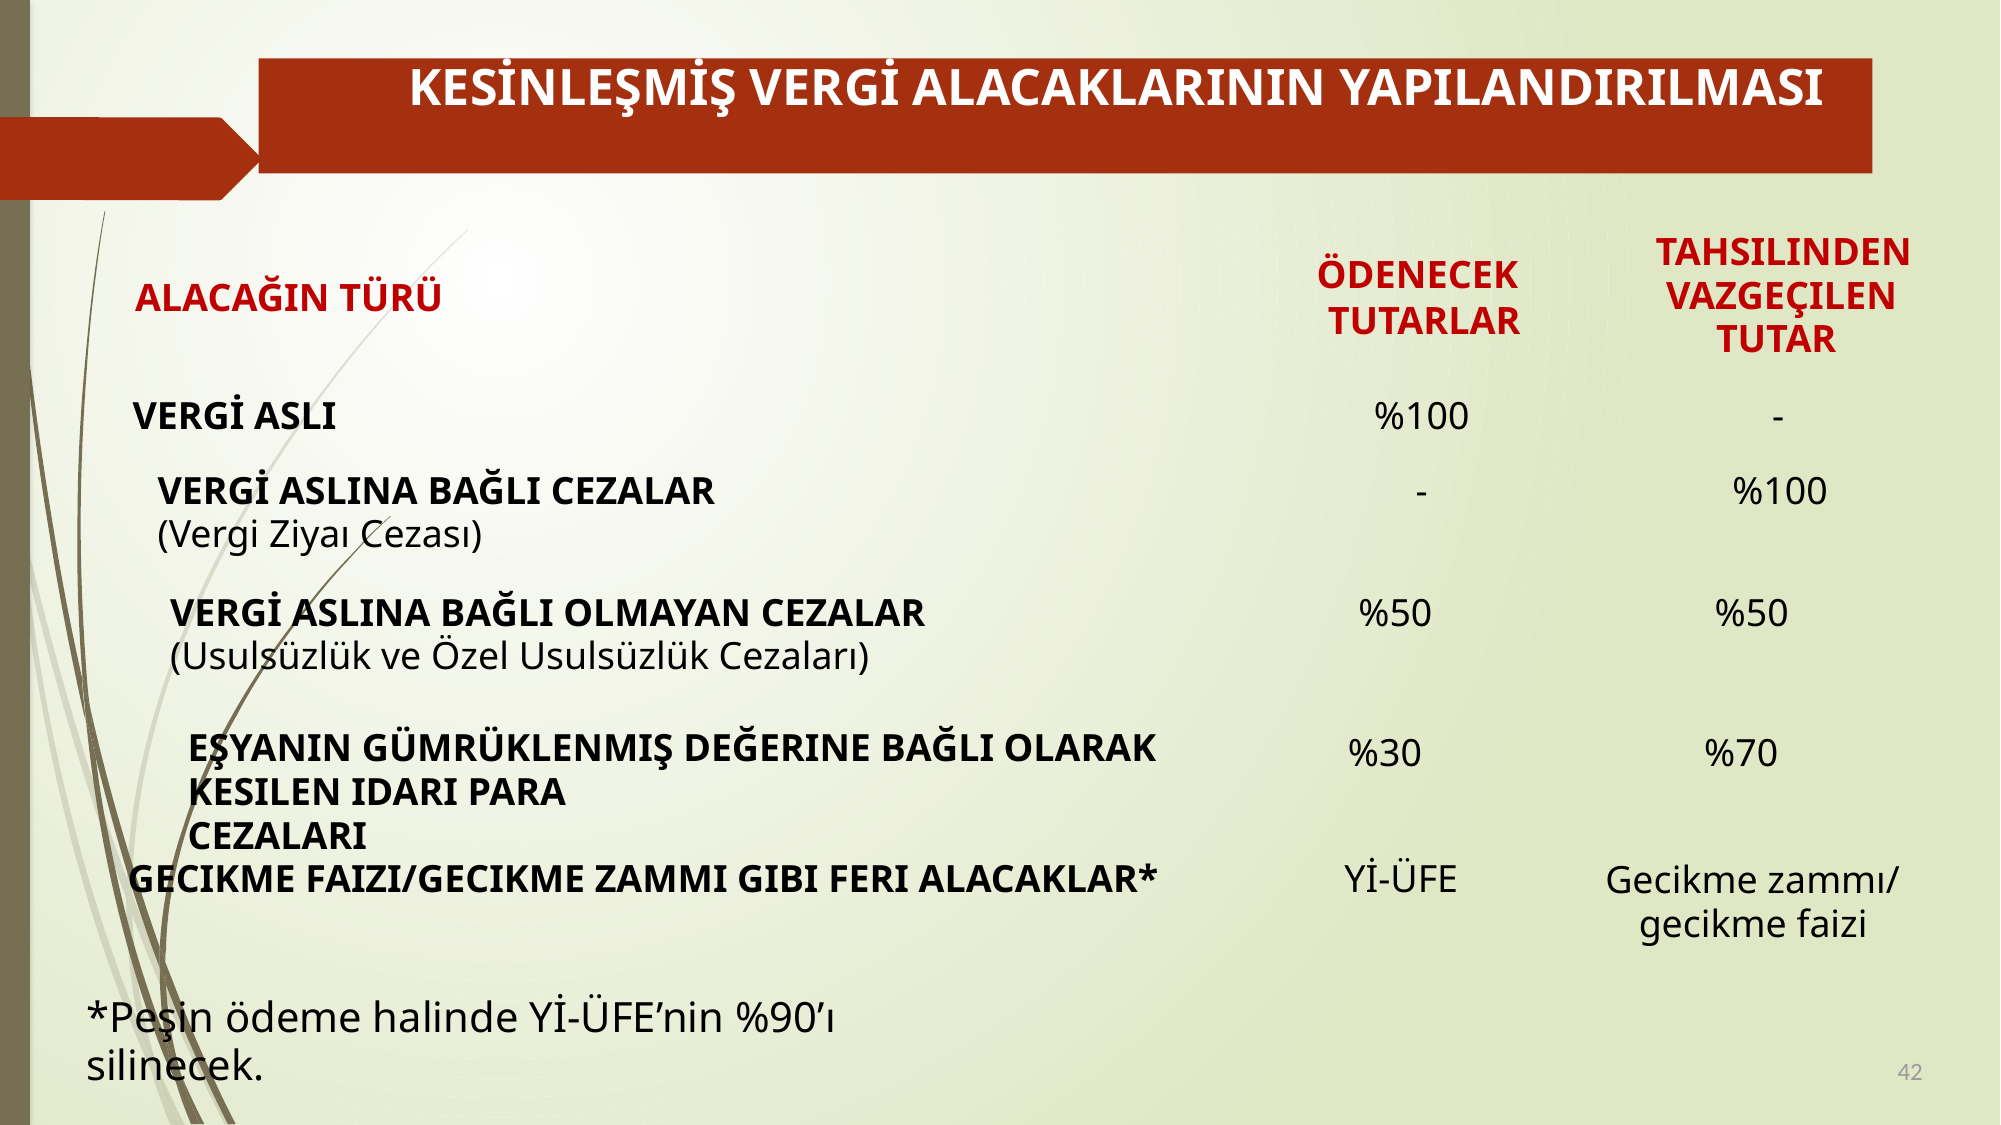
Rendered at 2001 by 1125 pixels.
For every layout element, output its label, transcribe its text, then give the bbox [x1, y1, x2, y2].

text_box TAHSILINDEN [1655, 229, 1913, 317]
text_box *Peşin ödeme halinde Yİ-ÜFE’nin %90’ı silinecek. [86, 945, 1019, 1125]
text_box GECIKME FAIZI/GECIKME ZAMMI GIBI FERI ALACAKLAR* Yİ-ÜFE [127, 768, 1459, 944]
text_box TUTARLAR [1327, 297, 1521, 385]
text_box VERGİ ASLI [132, 393, 337, 480]
text_box %50 [1714, 547, 1789, 678]
text_box ALACAĞIN TÜRÜ [135, 275, 444, 362]
text_box %30 %70 [1347, 730, 1964, 818]
text_box VERGİ ASLINA BAĞLI CEZALAR (Vergi Ziyaı Cezası) [157, 468, 717, 555]
text_box Gecikme zammı/ gecikme faizi [1605, 857, 1985, 990]
text_box ÖDENECEK [1316, 252, 1519, 340]
text_box %50 [1358, 547, 1433, 678]
text_box 42 [1897, 1056, 1924, 1114]
text_box %100 [1373, 393, 1470, 480]
text_box VERGİ ASLINA BAĞLI OLMAYAN CEZALAR (Usulsüzlük ve Özel Usulsüzlük Cezaları) [169, 547, 936, 721]
text_box %100 [1732, 468, 1829, 555]
text_box KESİNLEŞMİŞ VERGİ ALACAKLARININ YAPILANDIRILMASI [258, 58, 1873, 174]
text_box EŞYANIN GÜMRÜKLENMIŞ DEĞERINE BAĞLI OLARAK KESILEN IDARI PARA CEZALARI [187, 638, 1168, 768]
text_box VAZGEÇILEN TUTAR [1665, 272, 1898, 406]
text_box - [1772, 393, 1785, 468]
text_box - [1415, 468, 1428, 547]
